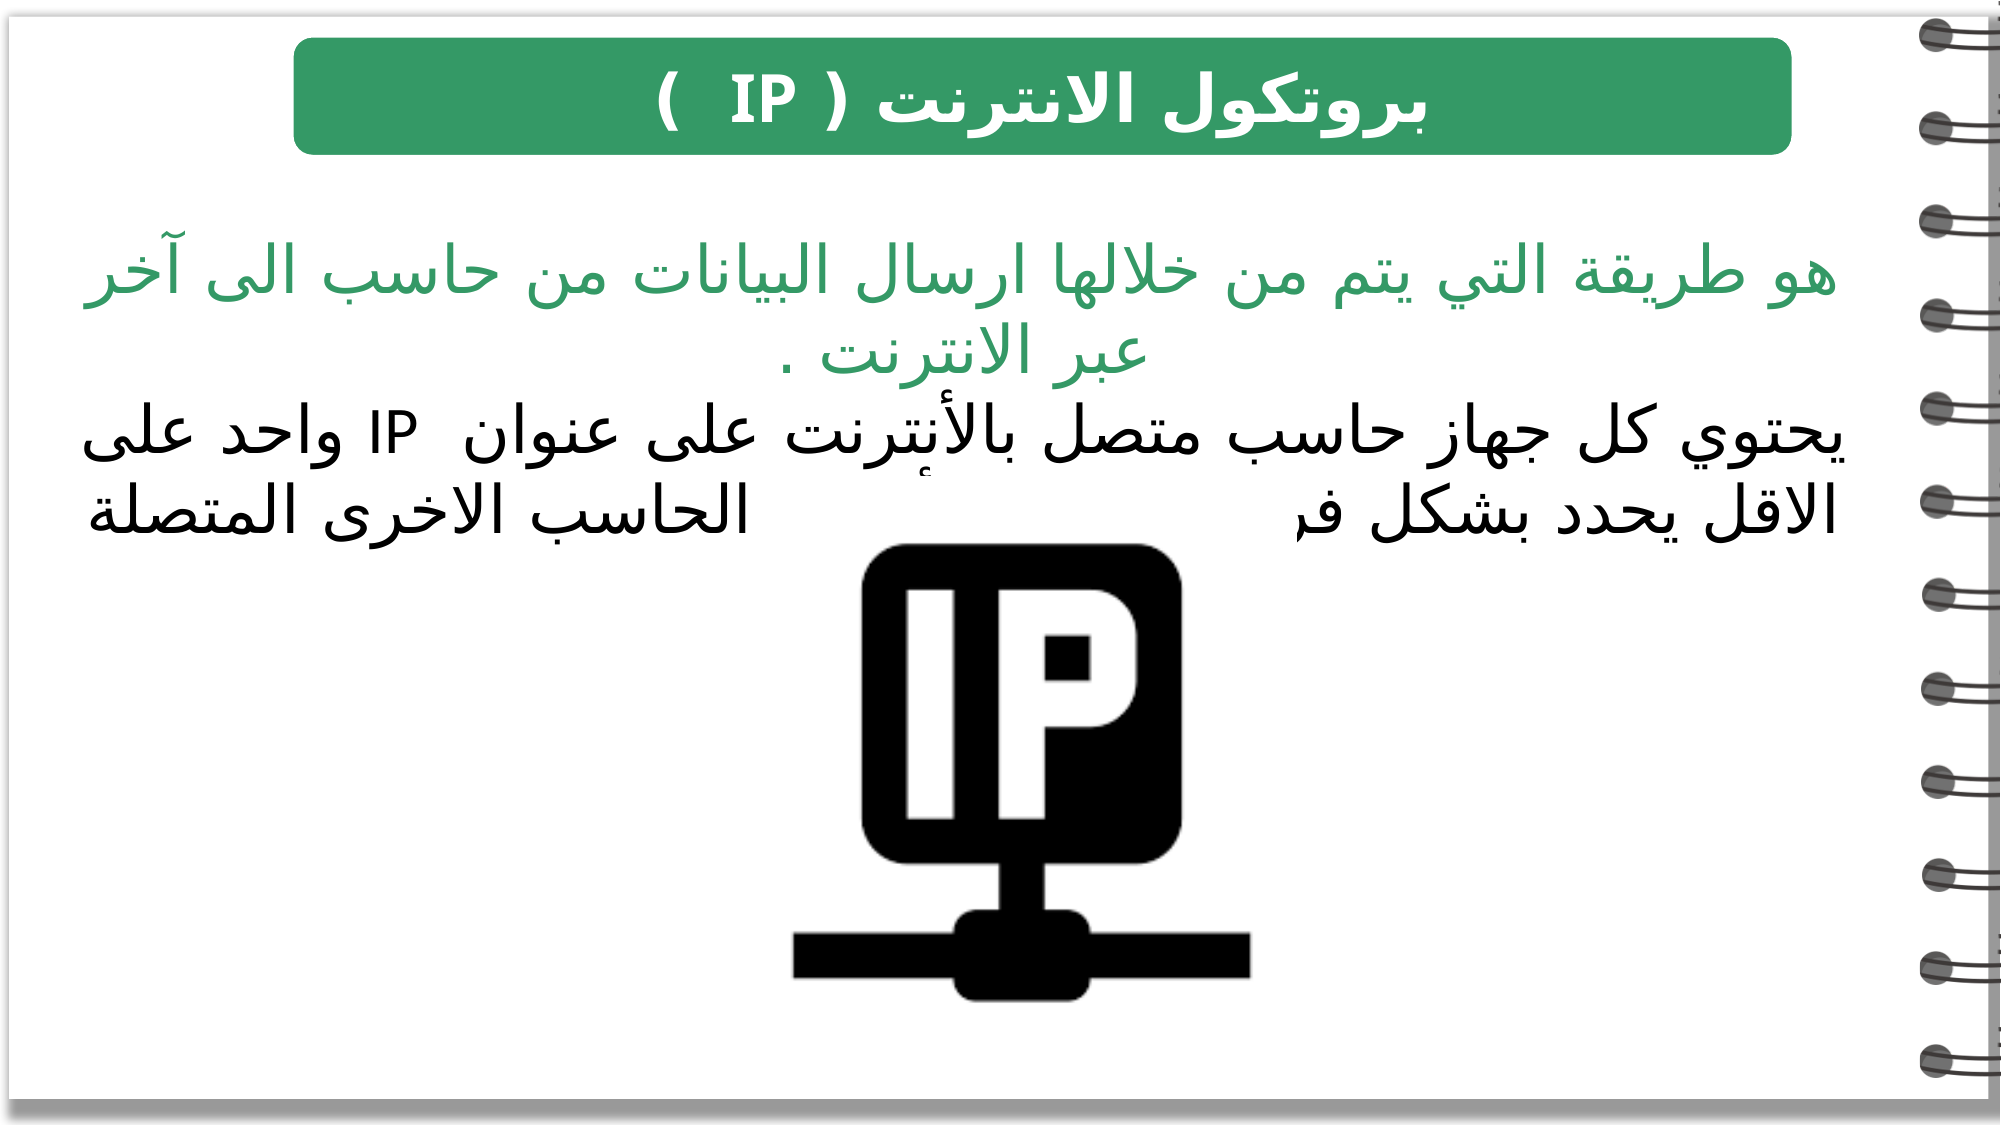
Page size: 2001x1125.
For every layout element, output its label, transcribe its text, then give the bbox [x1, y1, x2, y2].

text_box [292, 36, 1793, 156]
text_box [1919, 1, 2000, 1109]
picture [748, 476, 1297, 1025]
text_box [8, 16, 1919, 1100]
text_box هو طريقة التي يتم من خلالها ارسال البيانات من حاسب الى آخر عبر الانترنت . يحتوي كل جهاز حاسب متصل بالأنترنت على عنوان IP واحد على الاقل يحدد بشكل فريد عن جميع أجهزة الحاسب الاخرى المتصلة بالأنترنت . [40, 219, 1889, 634]
